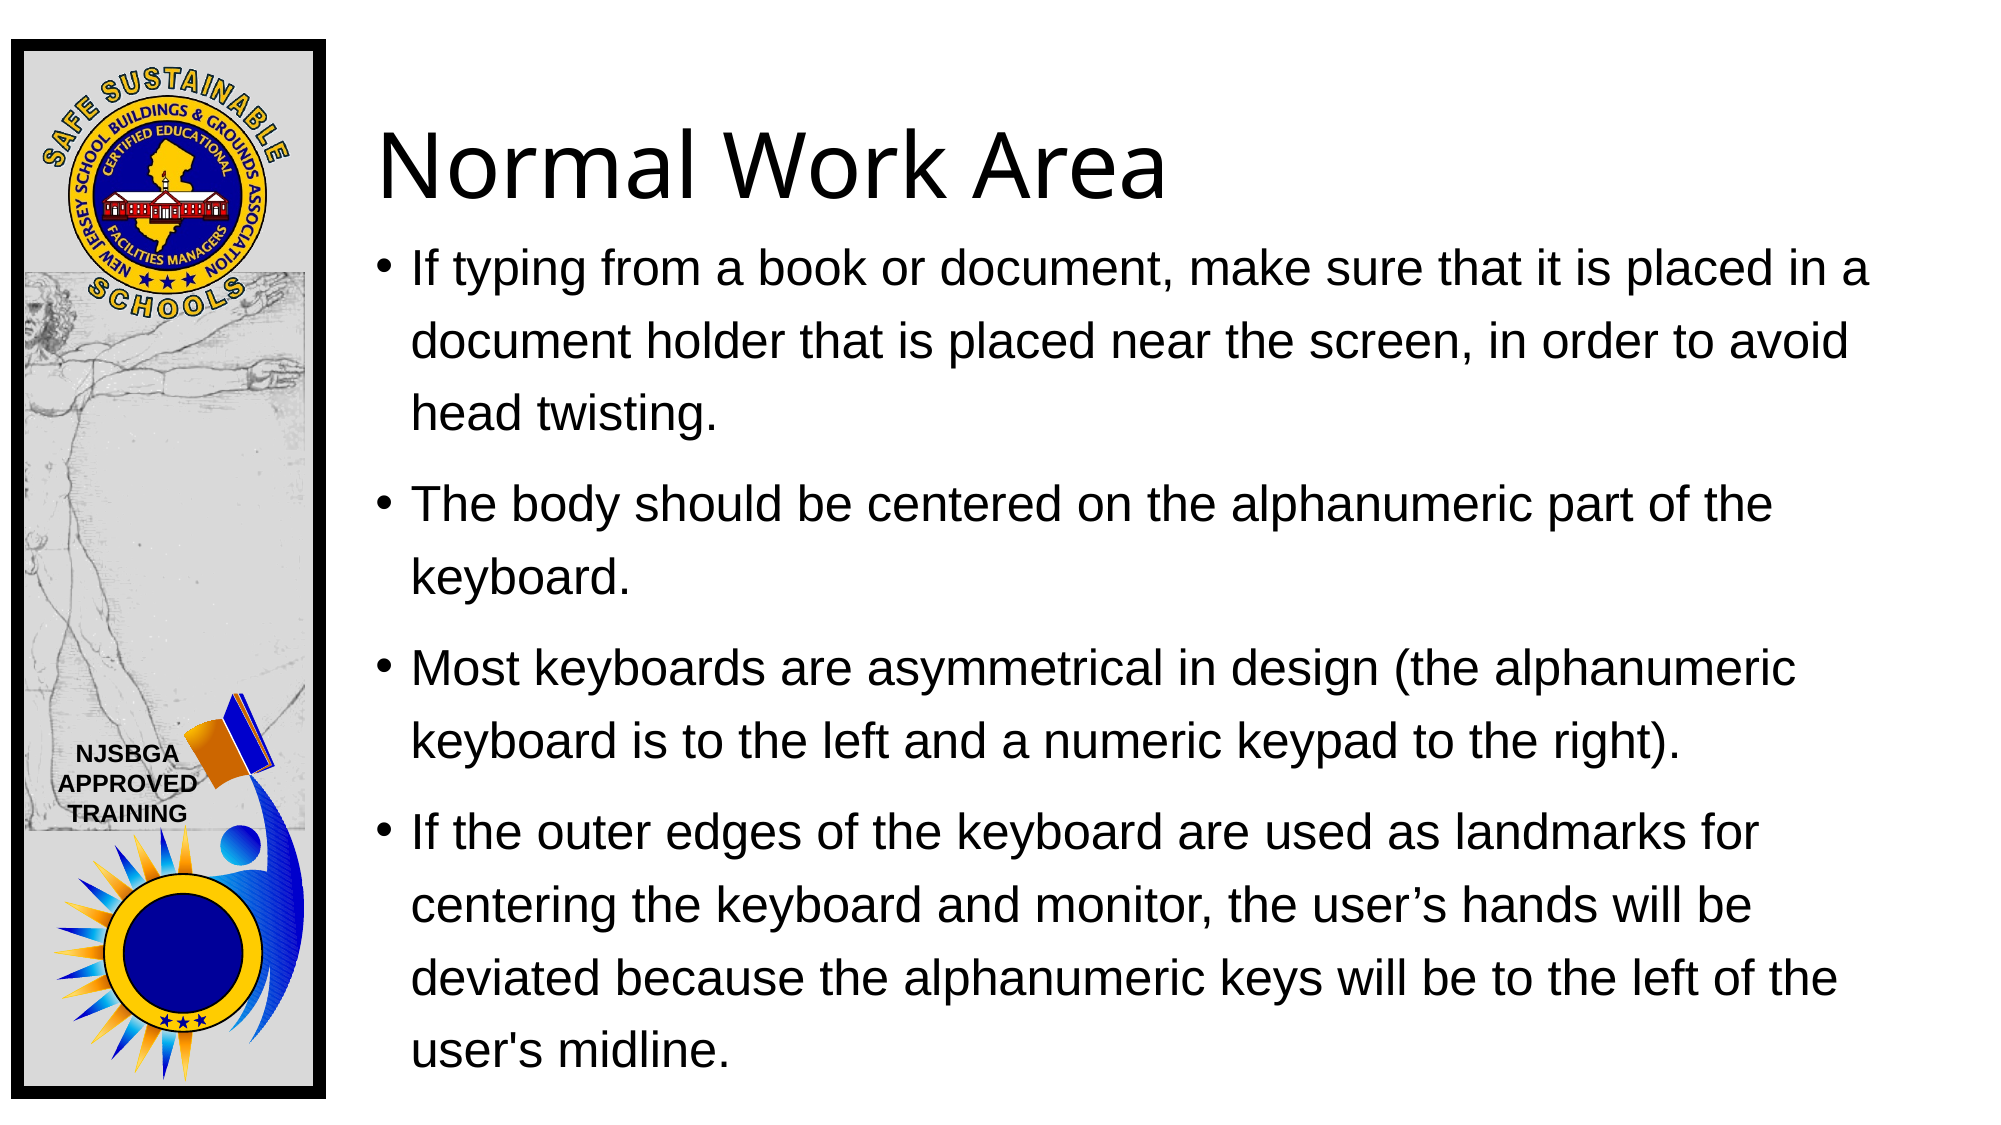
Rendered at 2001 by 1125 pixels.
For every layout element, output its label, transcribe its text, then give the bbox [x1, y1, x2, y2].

picture [25, 59, 305, 831]
title Normal Work Area [360, 59, 1913, 215]
list If typing from a book or document, make sure that it is placed in a document holder that is placed near the screen, in order to avoid head twisting. The body should be centered on the alphanumeric part of the keyboard. Most keyboards are asymmetrical in design (the alphanumeric keyboard is to the left and a numeric keypad to the right). If the outer edges of the keyboard are used as landmarks for centering the keyboard and monitor, the user’s hands will be deviated because the alphanumeric keys will be to the left of the user's midline. [360, 215, 1913, 1093]
